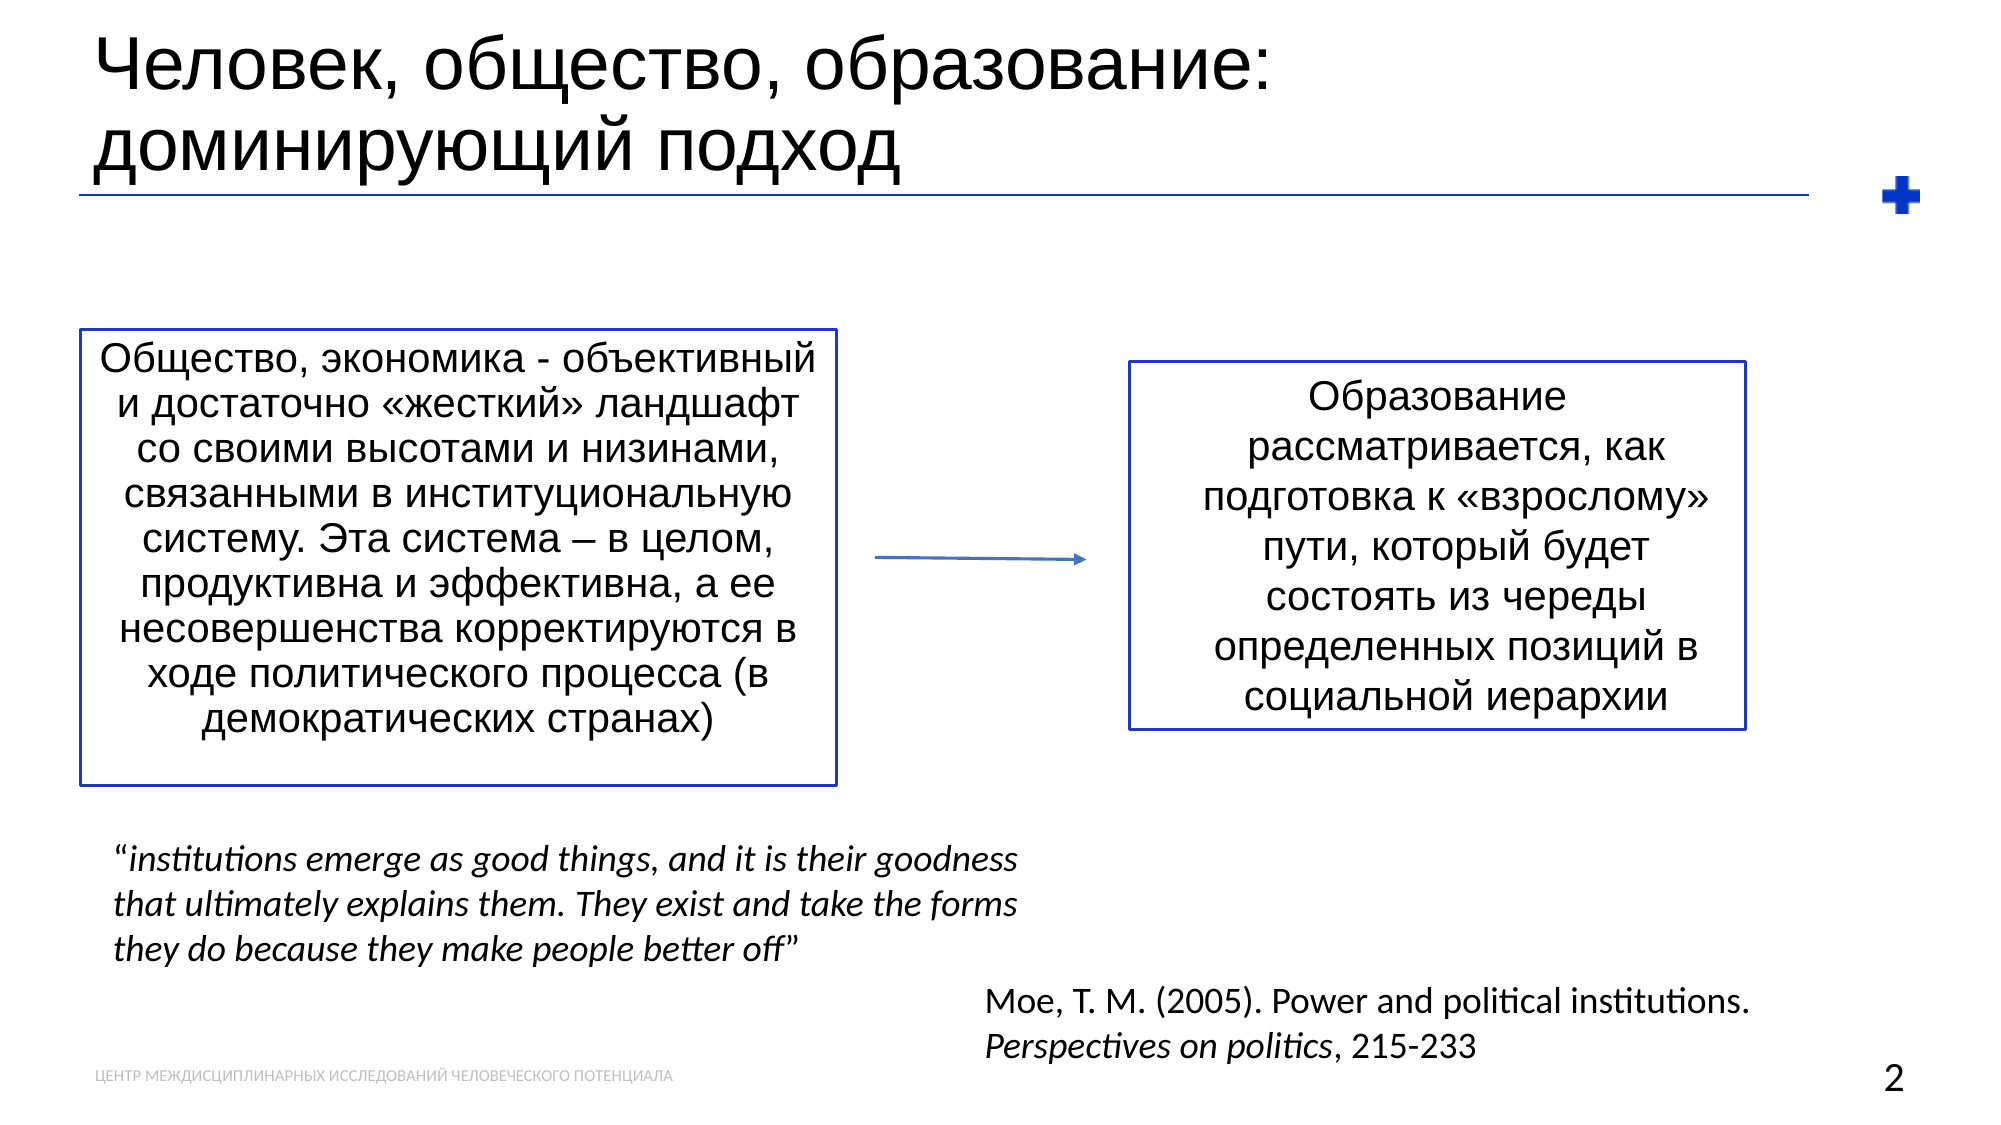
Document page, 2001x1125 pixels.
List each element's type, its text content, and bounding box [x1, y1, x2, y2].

text_box Образование рассматривается, как подготовка к «взрослому» пути, который будет состоять из череды определенных позиций в социальной иерархии [1129, 361, 1746, 730]
text_box ЦЕНТР МЕЖДИСЦИПЛИНАРНЫХ ИССЛЕДОВАНИЙ ЧЕЛОВЕЧЕСКОГО ПОТЕНЦИАЛА [80, 1045, 1665, 1105]
picture [1882, 176, 1920, 214]
text_box Moe, T. M. (2005). Power and political institutions. Perspectives on politics, 215-233 [969, 968, 1970, 1074]
text_box “institutions emerge as good things, and it is their goodness that ultimately explains them. They exist and take the forms they do because they make people better off” [98, 827, 1099, 977]
text_box 2 [1665, 1074, 1920, 1105]
text_box Человек, общество, образование: доминирующий подход [78, 33, 1810, 178]
text_box Общество, экономика - объективный и достаточно «жесткий» ландшафт со своими высотами и низинами, связанными в институциональную систему. Эта система – в целом, продуктивна и эффективна, а ее несовершенства корректируются в ходе политического процесса (в демократических странах) [80, 329, 837, 786]
